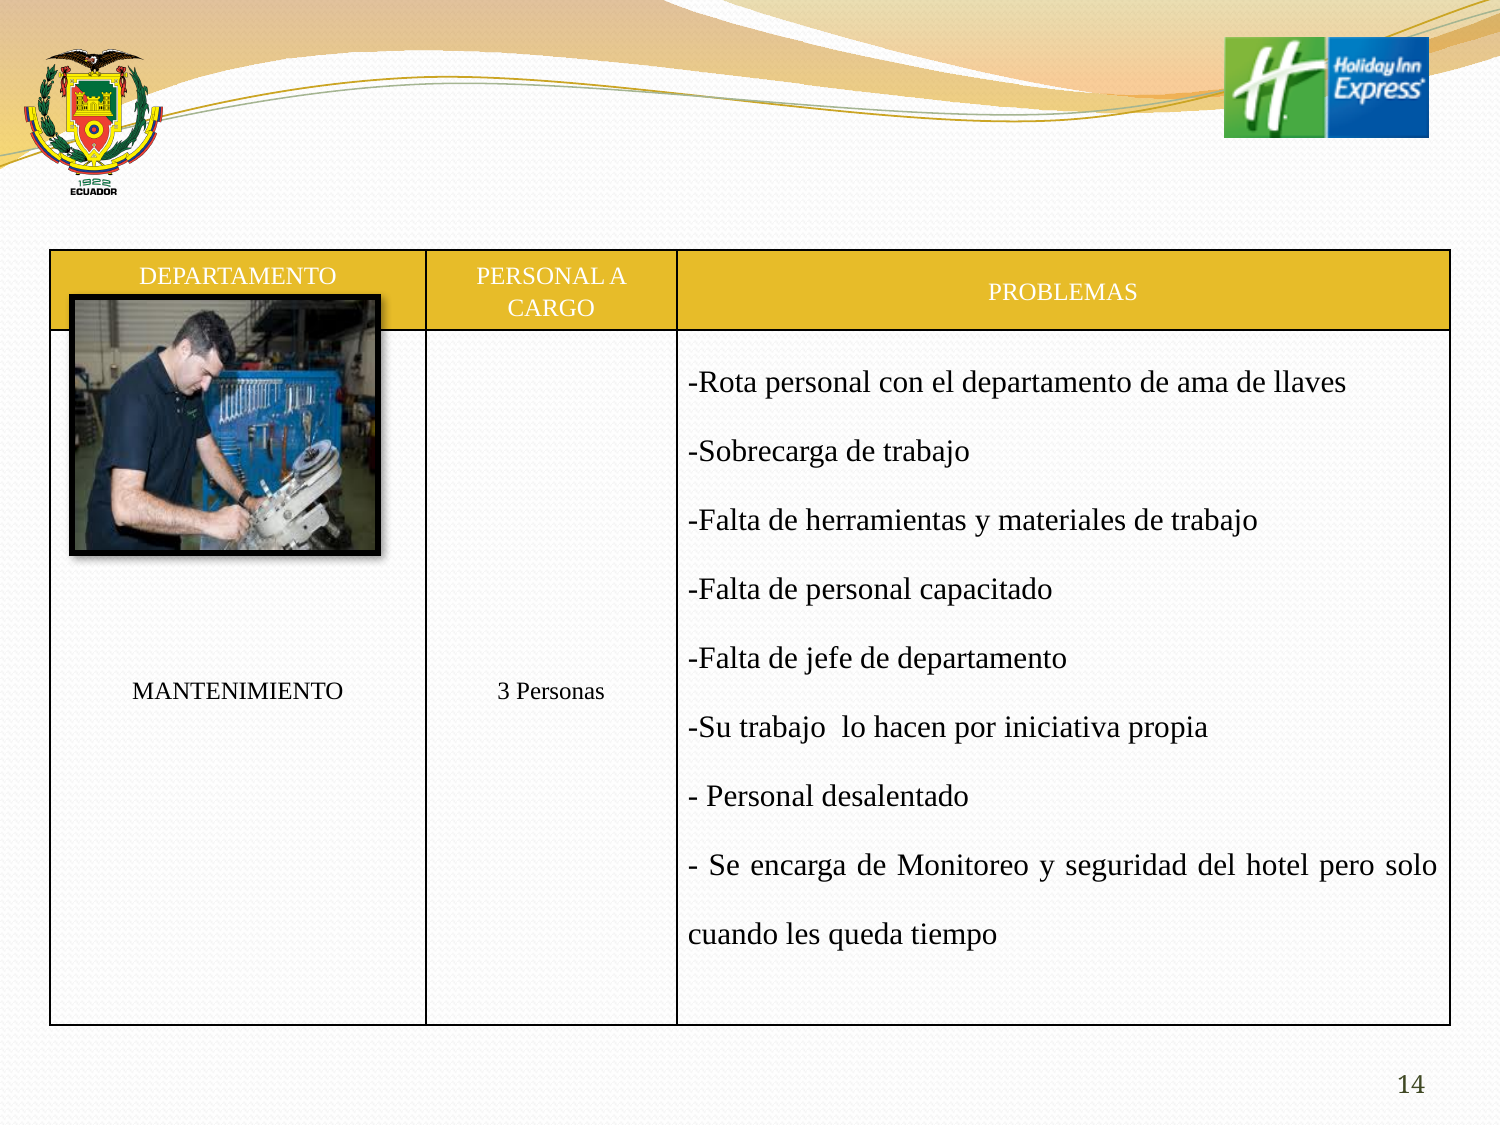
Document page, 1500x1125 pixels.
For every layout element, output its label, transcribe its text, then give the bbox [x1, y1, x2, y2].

table_cell -Rota personal con el departamento de ama de llaves -Sobrecarga de trabajo -Falta de herramientas y materiales de trabajo -Falta de personal capacitado -Falta de jefe de departamento -Su trabajo lo hacen por iniciativa propia - Personal desalentado - Se encarga de Monitoreo y seguridad del hotel pero solo cuando les queda tiempo [678, 331, 1449, 1024]
picture [24, 49, 163, 195]
table_header PROBLEMAS [678, 251, 1449, 329]
slide_number 14 [1299, 1042, 1425, 1103]
picture [1224, 37, 1429, 138]
picture [74, 299, 376, 551]
table_cell 3 Personas [427, 331, 676, 1024]
table_header PERSONAL A CARGO [427, 251, 676, 329]
table_header DEPARTAMENTO OPERATIVO [51, 251, 425, 329]
table_cell MANTENIMIENTO [51, 331, 425, 1024]
